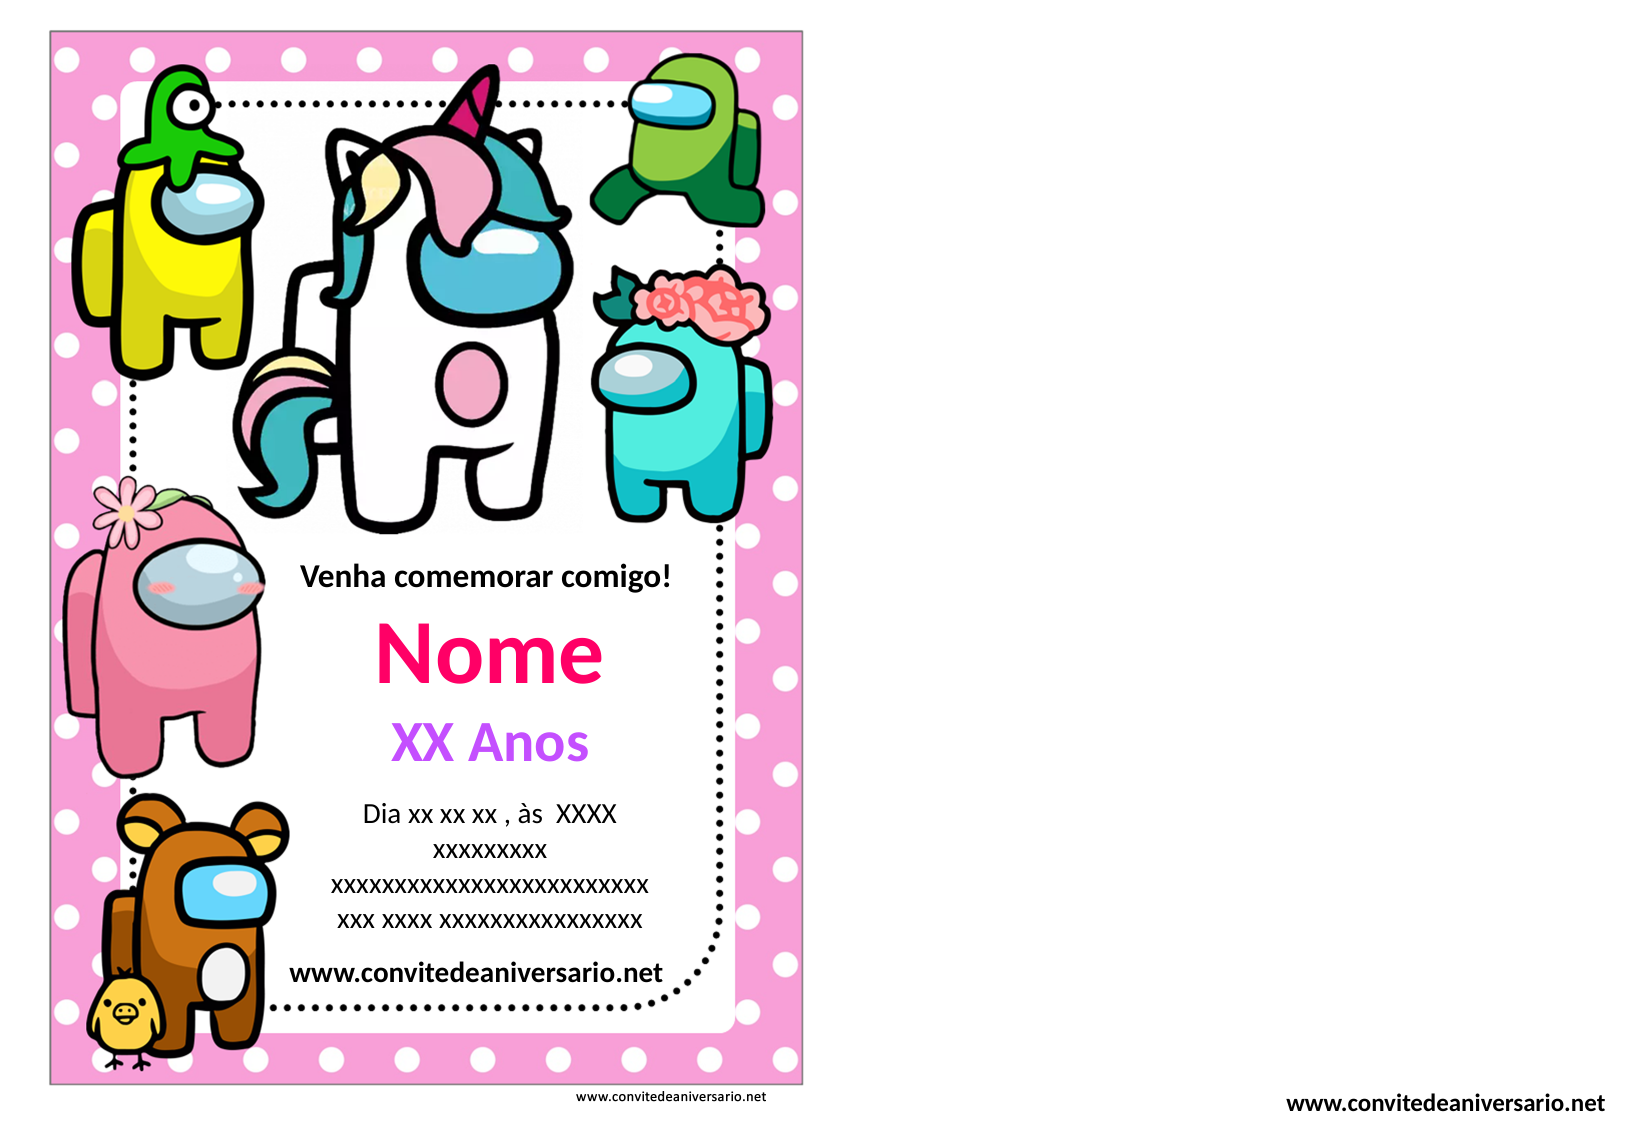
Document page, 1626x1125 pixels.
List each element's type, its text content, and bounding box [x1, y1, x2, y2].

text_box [27, 16, 825, 1109]
text_box www.convitedeaniversario.net [1271, 1079, 1622, 1125]
